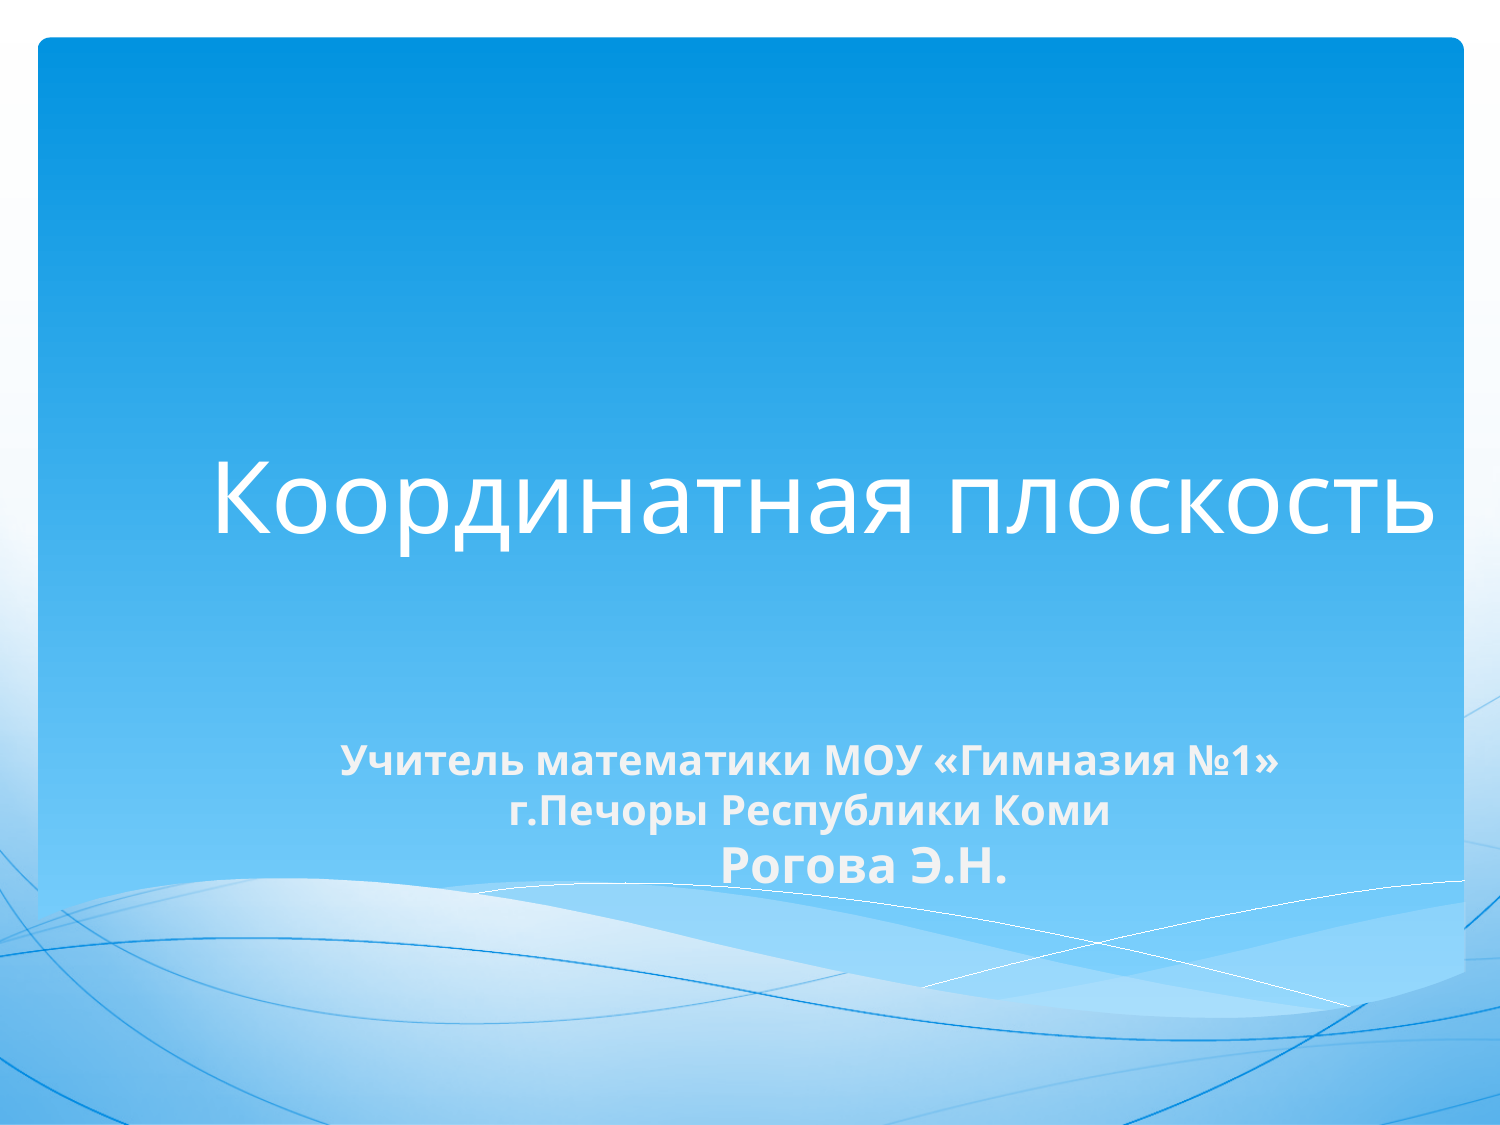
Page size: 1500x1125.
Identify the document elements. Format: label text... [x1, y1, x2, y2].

text_box Учитель математики МОУ «Гимназия №1» г.Печоры Республики Коми Рогова Э.Н. [325, 726, 1307, 902]
title Координатная плоскость [187, 269, 1463, 562]
